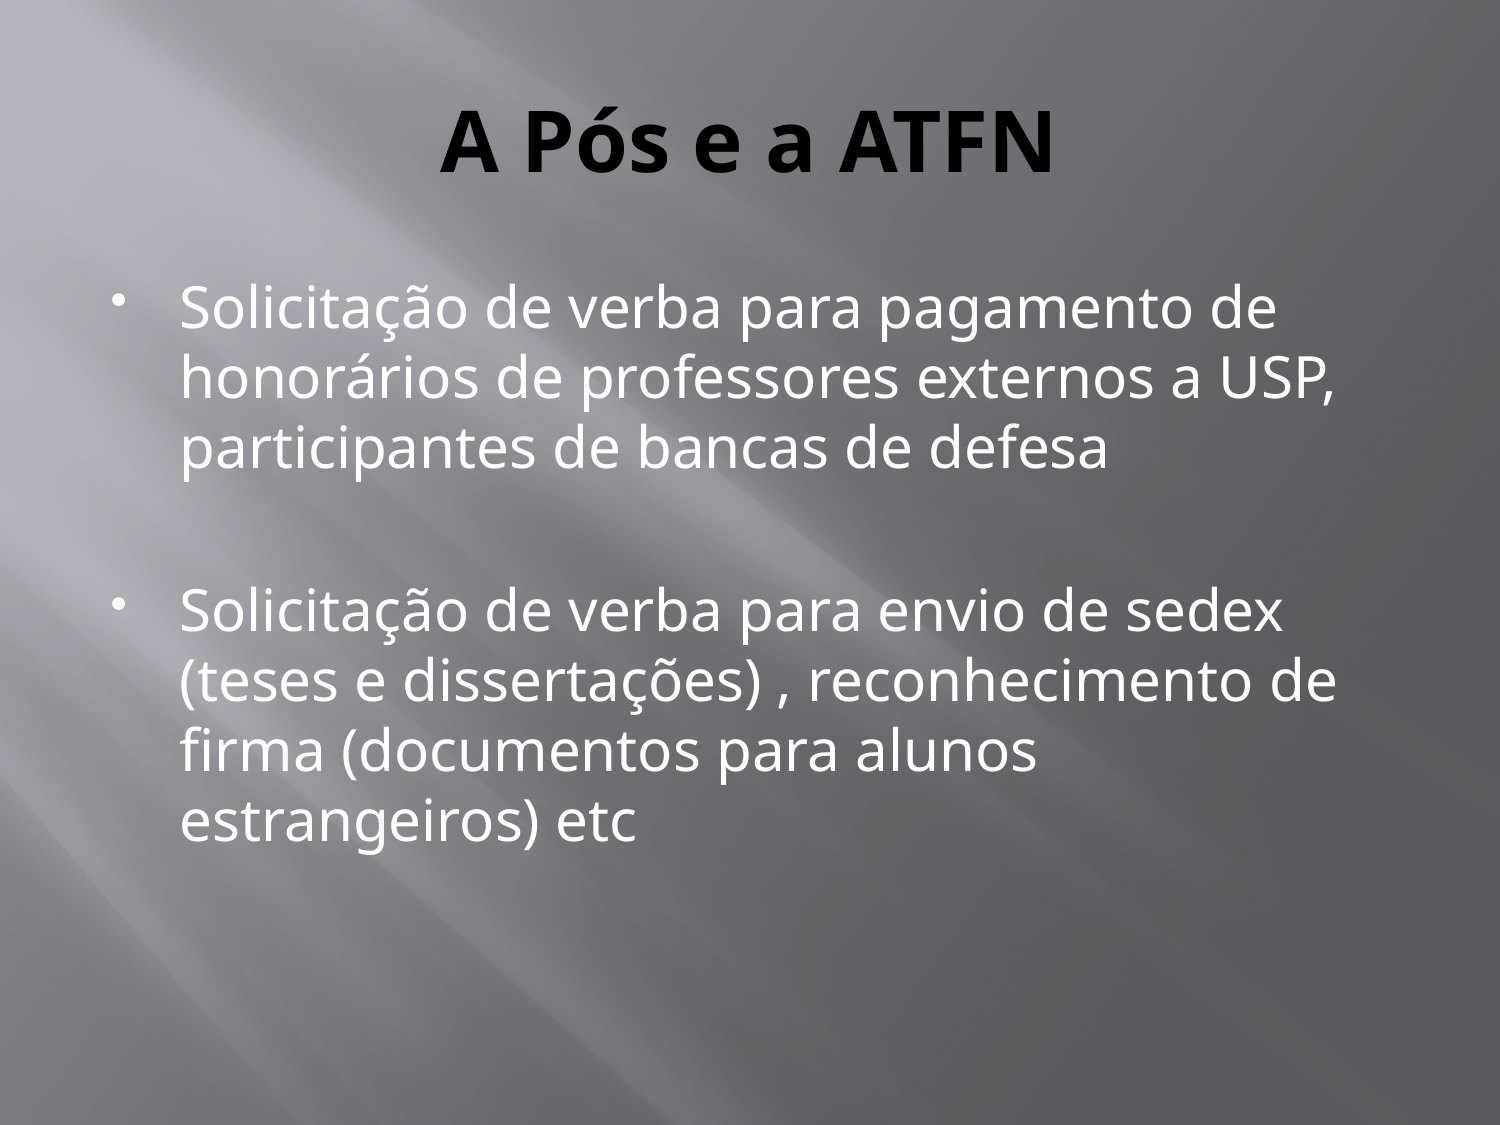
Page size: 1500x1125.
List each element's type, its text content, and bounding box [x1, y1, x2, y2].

list Solicitação de verba para pagamento de honorários de professores externos a USP, participantes de bancas de defesa Solicitação de verba para envio de sedex (teses e dissertações) , reconhecimento de firma (documentos para alunos estrangeiros) etc [75, 262, 1425, 1035]
title A Pós e a ATFN [75, 45, 1425, 233]
